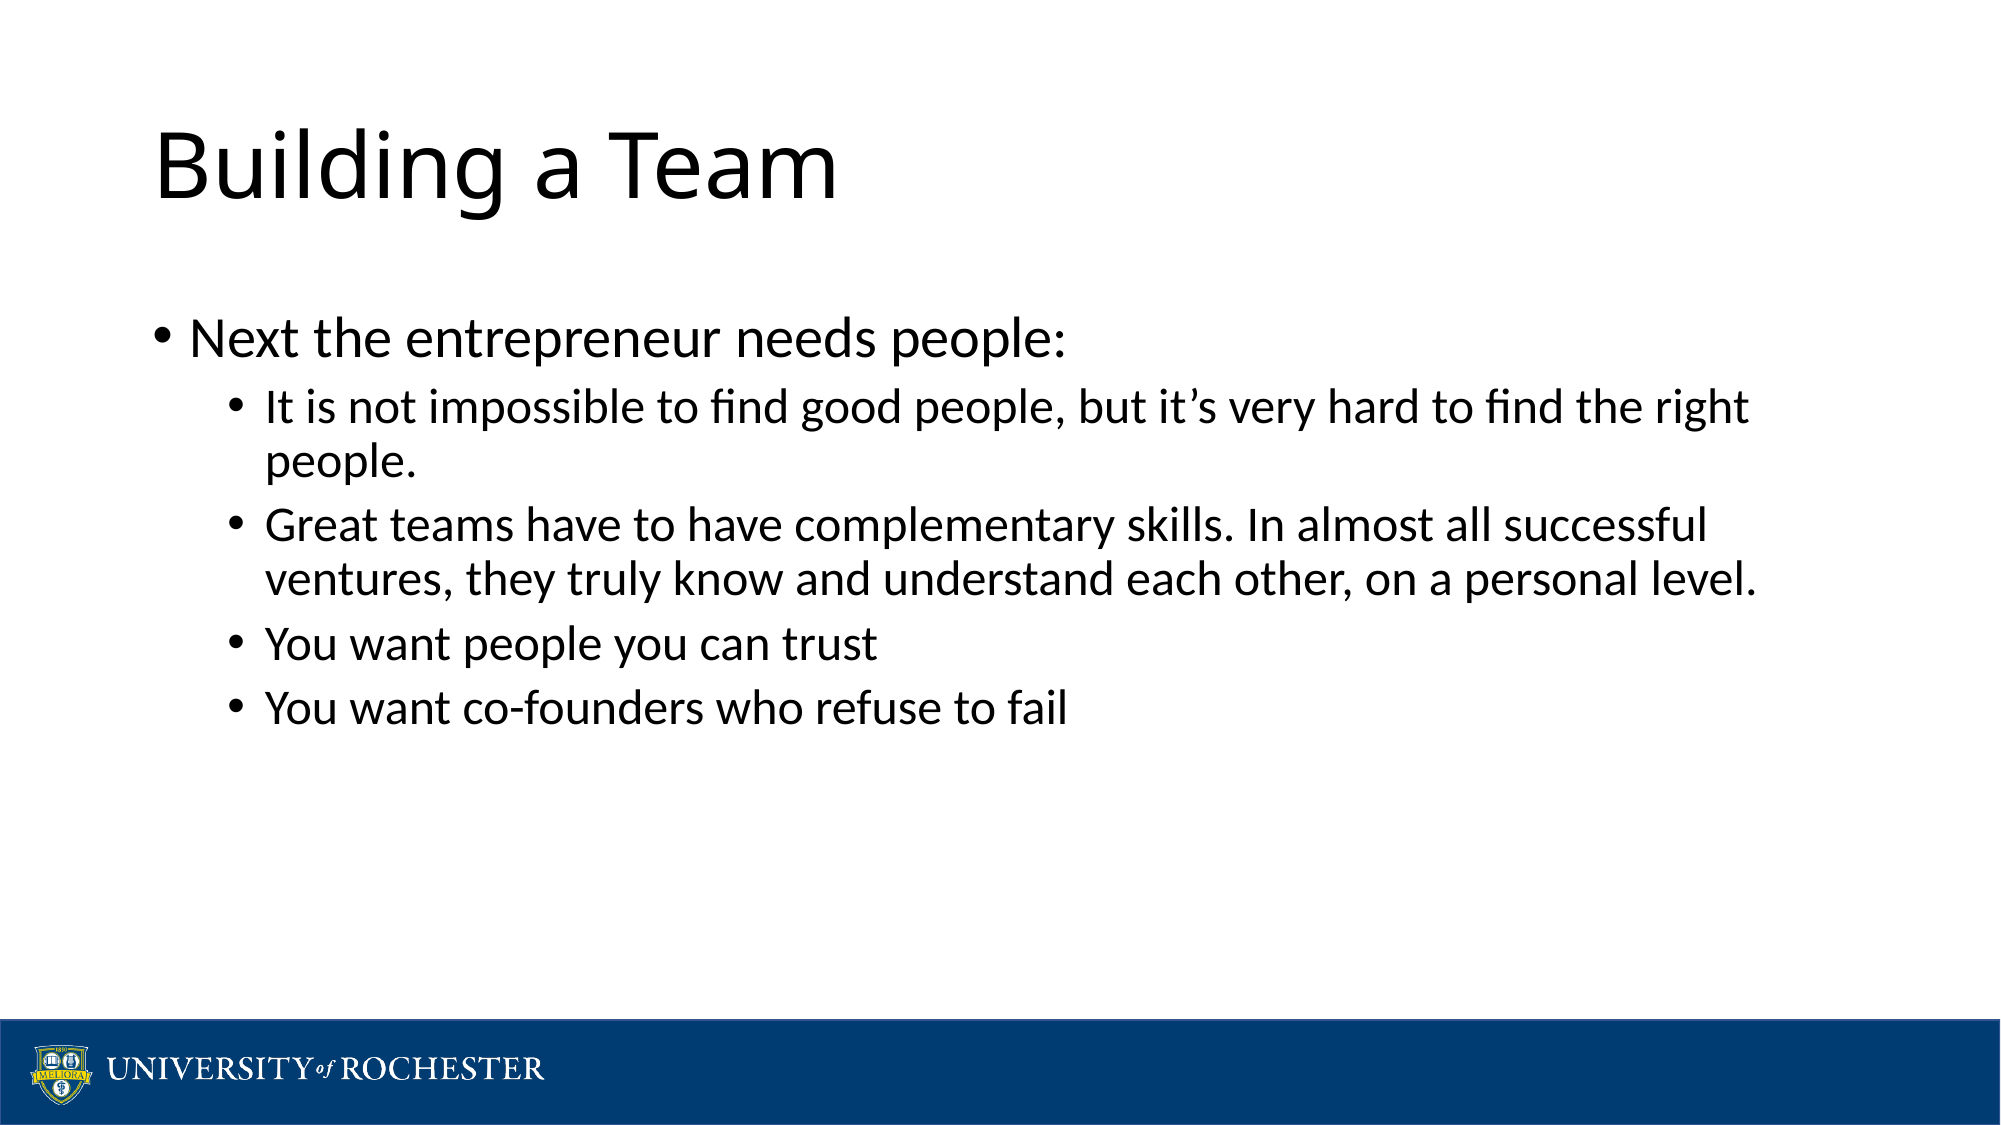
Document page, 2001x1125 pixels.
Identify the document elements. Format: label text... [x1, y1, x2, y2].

title Building a Team [137, 59, 1863, 278]
list Next the entrepreneur needs people: It is not impossible to find good people, but it’s very hard to find the right people. Great teams have to have complementary skills. In almost all successful ventures, they truly know and understand each other, on a personal level. You want people you can trust You want co-founders who refuse to fail [137, 299, 1863, 1014]
